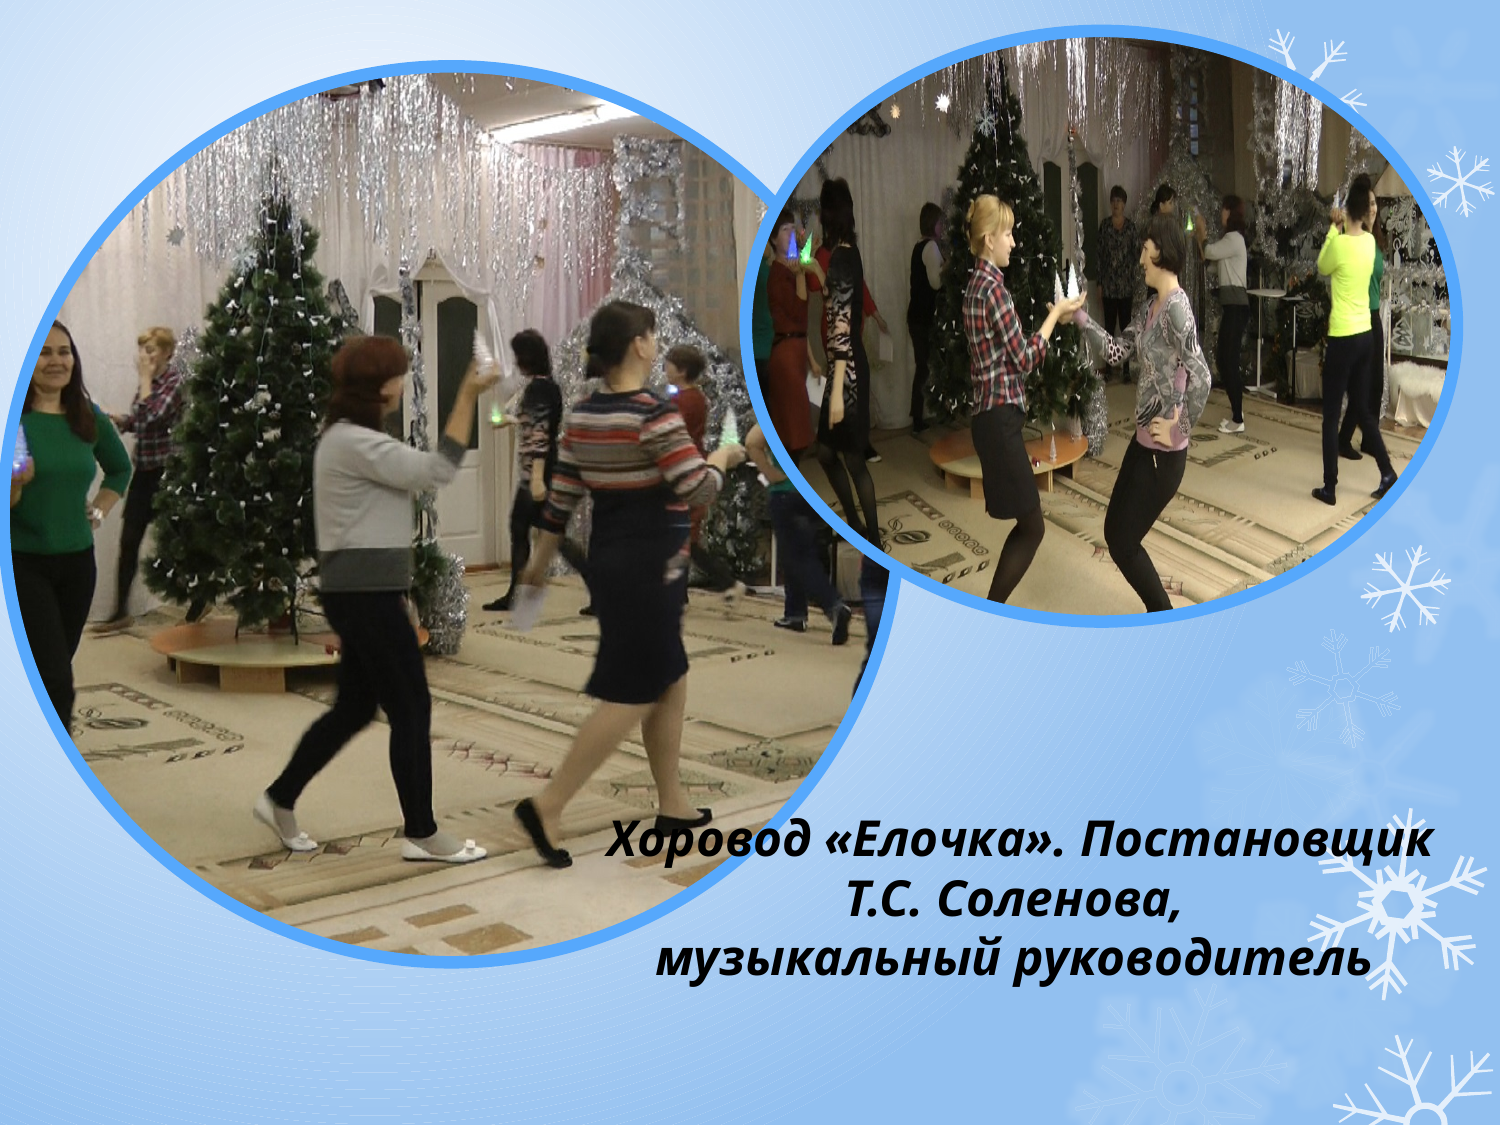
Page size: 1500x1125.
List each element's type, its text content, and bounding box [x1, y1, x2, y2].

title Хоровод «Елочка». Постановщик Т.С. Соленова, музыкальный руководитель [584, 798, 1457, 1053]
picture [3, 30, 1458, 963]
